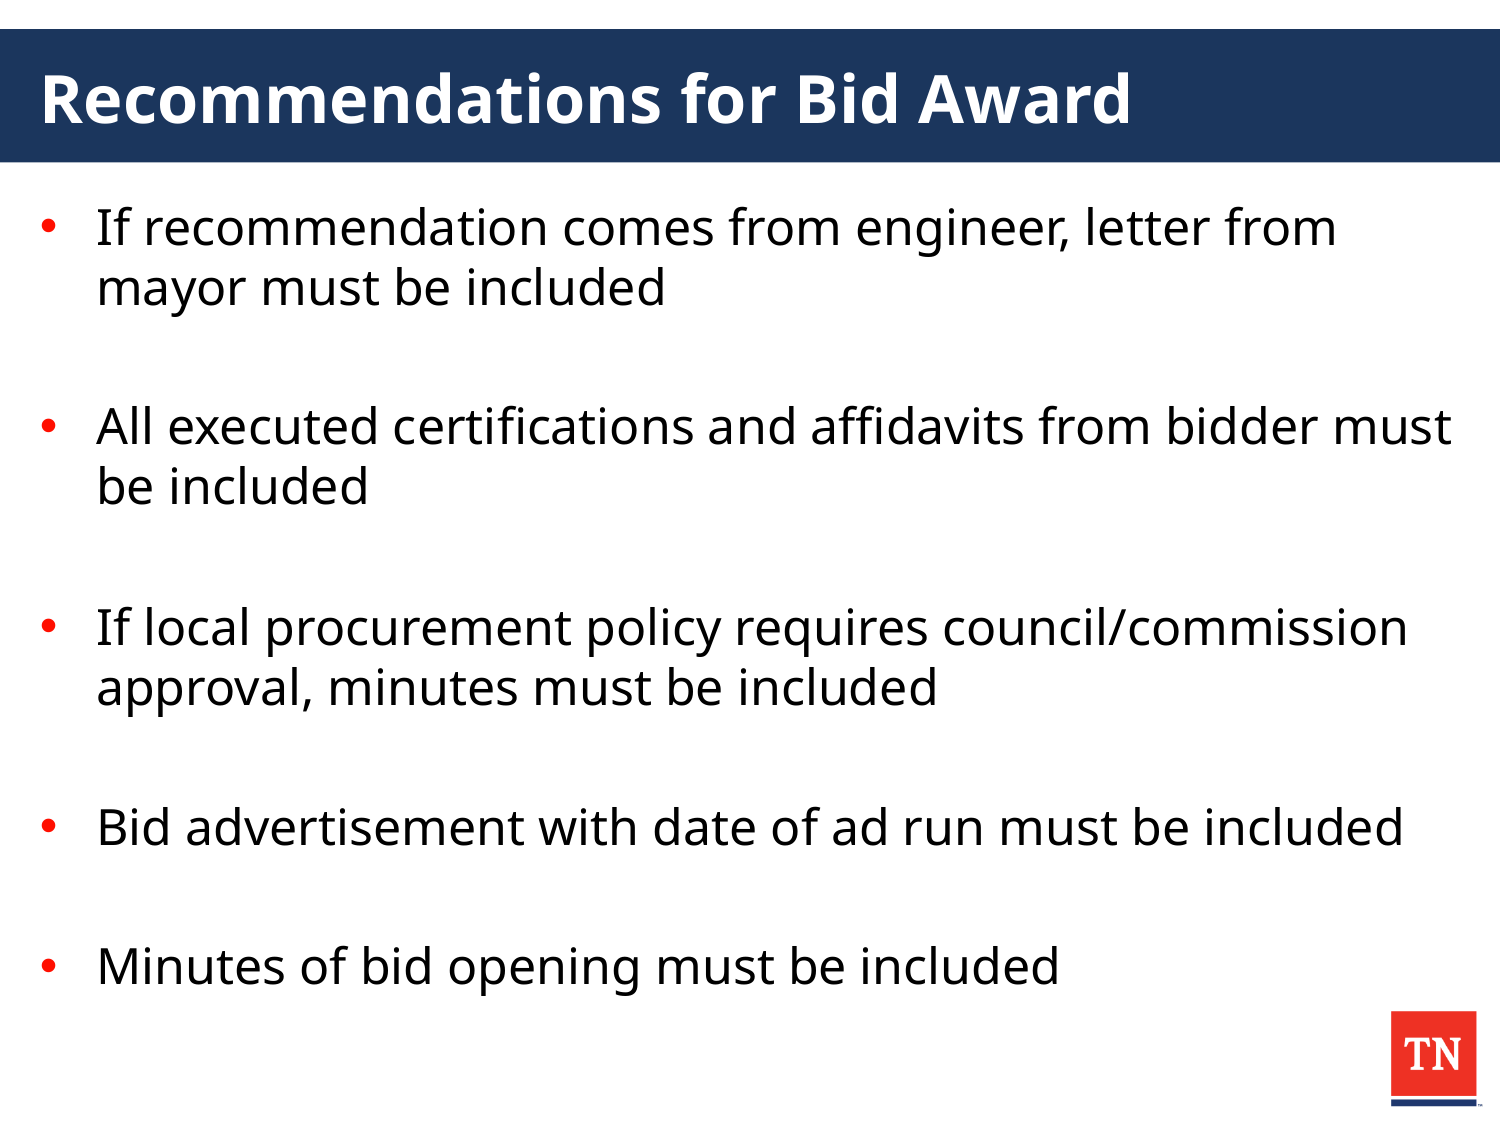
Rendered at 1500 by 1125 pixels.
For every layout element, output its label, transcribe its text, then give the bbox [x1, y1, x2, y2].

list If recommendation comes from engineer, letter from mayor must be included All executed certifications and affidavits from bidder must be included If local procurement policy requires council/commission approval, minutes must be included Bid advertisement with date of ad run must be included Minutes of bid opening must be included [24, 187, 1475, 1100]
title Recommendations for Bid Award [24, 29, 1475, 165]
picture [1362, 987, 1500, 1125]
